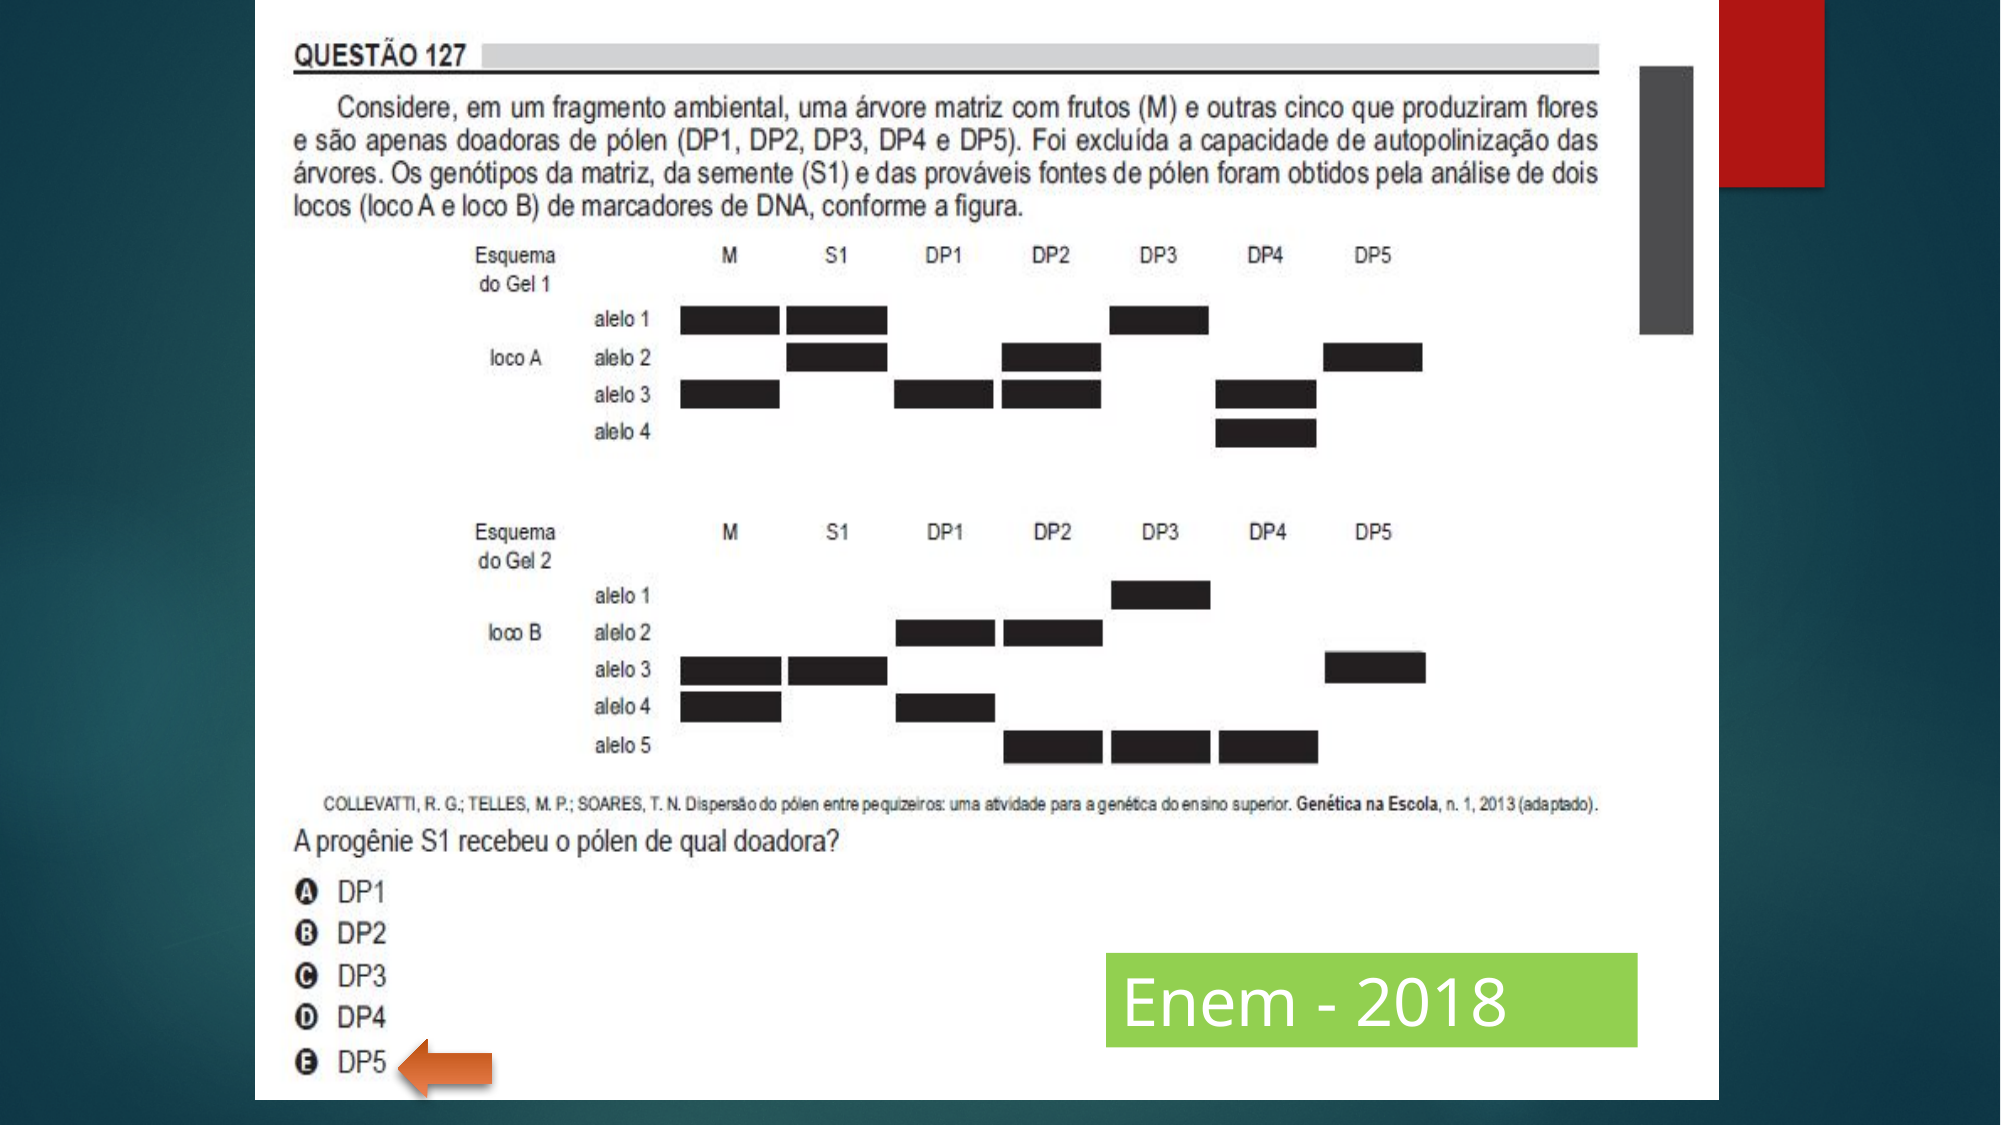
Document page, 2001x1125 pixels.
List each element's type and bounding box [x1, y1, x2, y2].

picture [0, 0, 1719, 1125]
